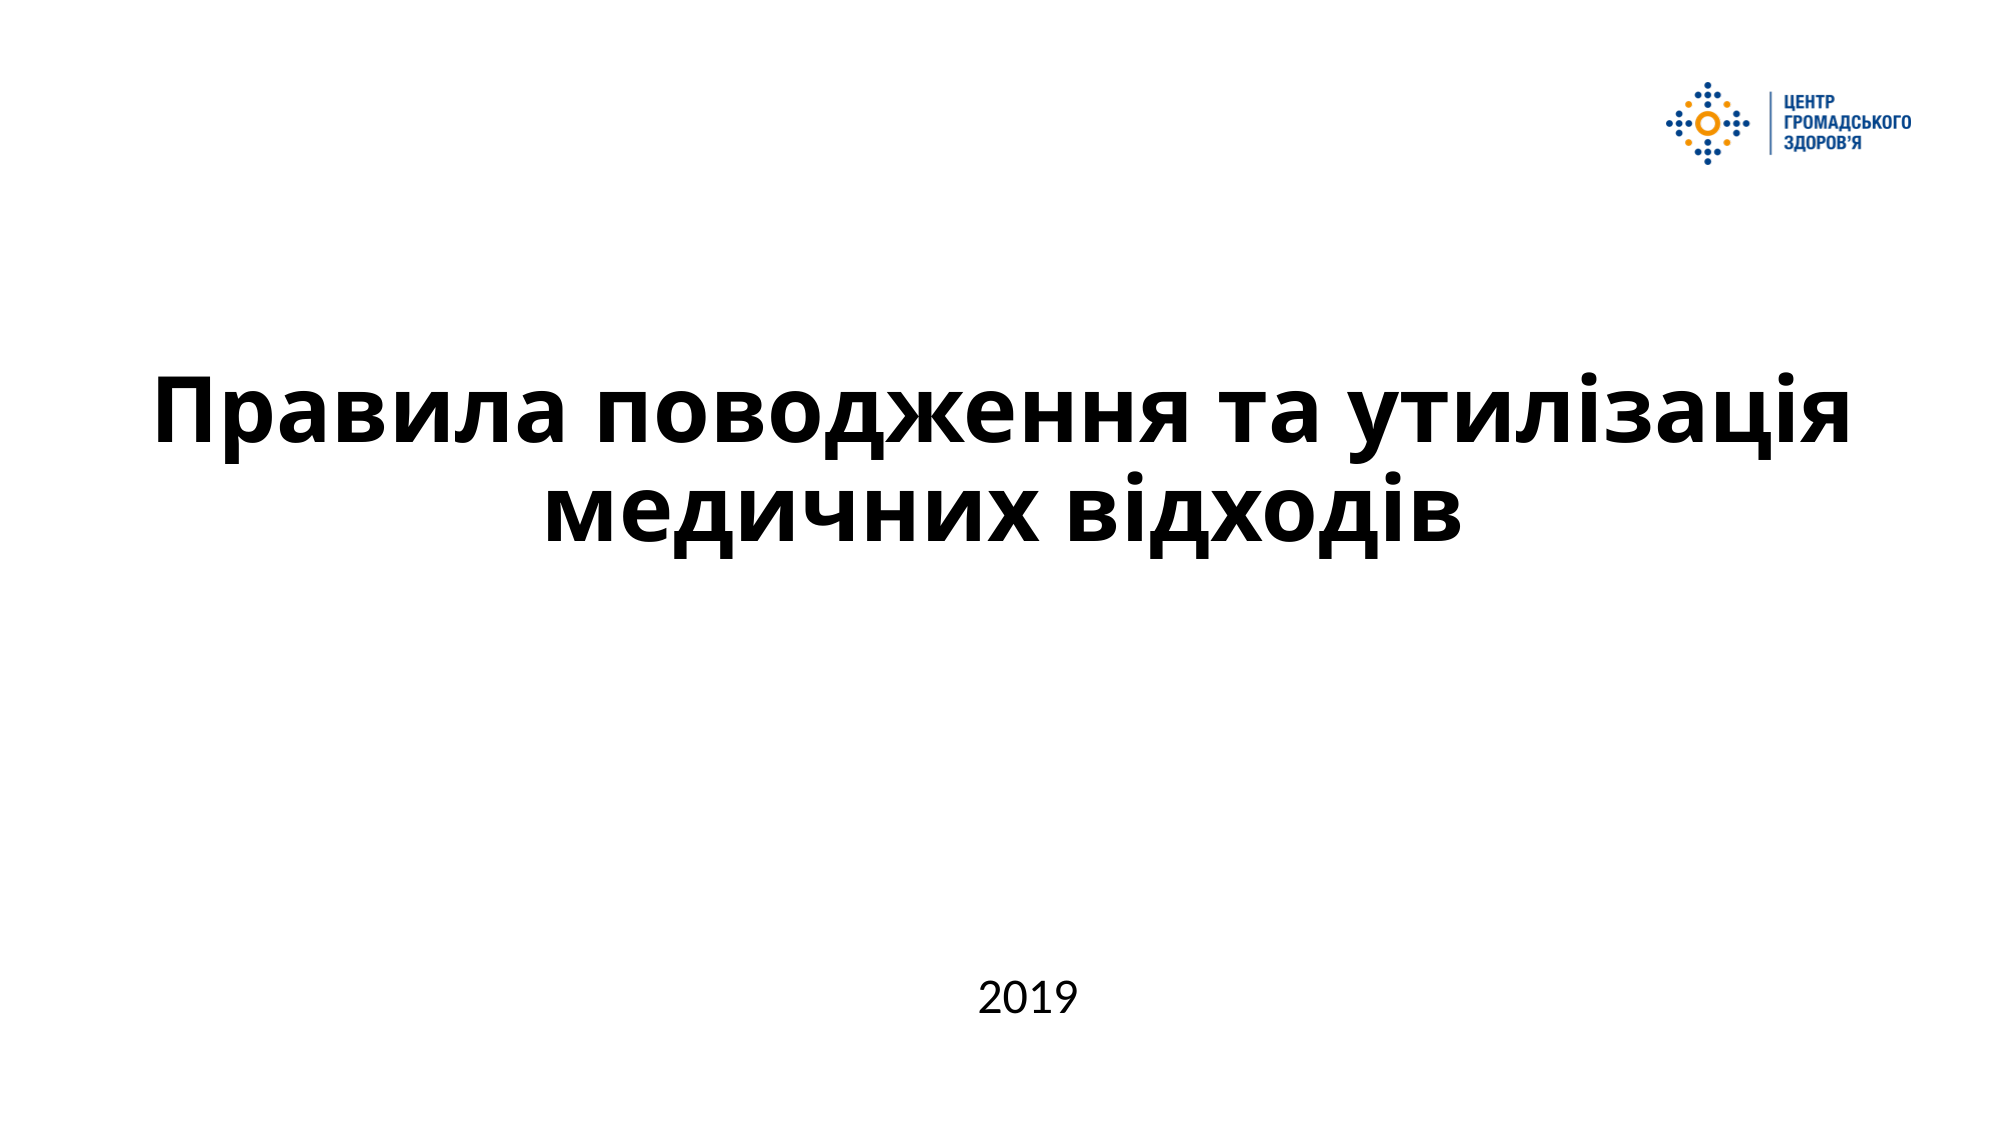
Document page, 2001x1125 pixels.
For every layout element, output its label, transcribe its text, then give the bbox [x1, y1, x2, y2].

title Правила поводження та утилізація медичних відходів [42, 306, 1965, 569]
subtitle 2019 [671, 962, 1385, 1062]
picture [1666, 82, 1911, 165]
